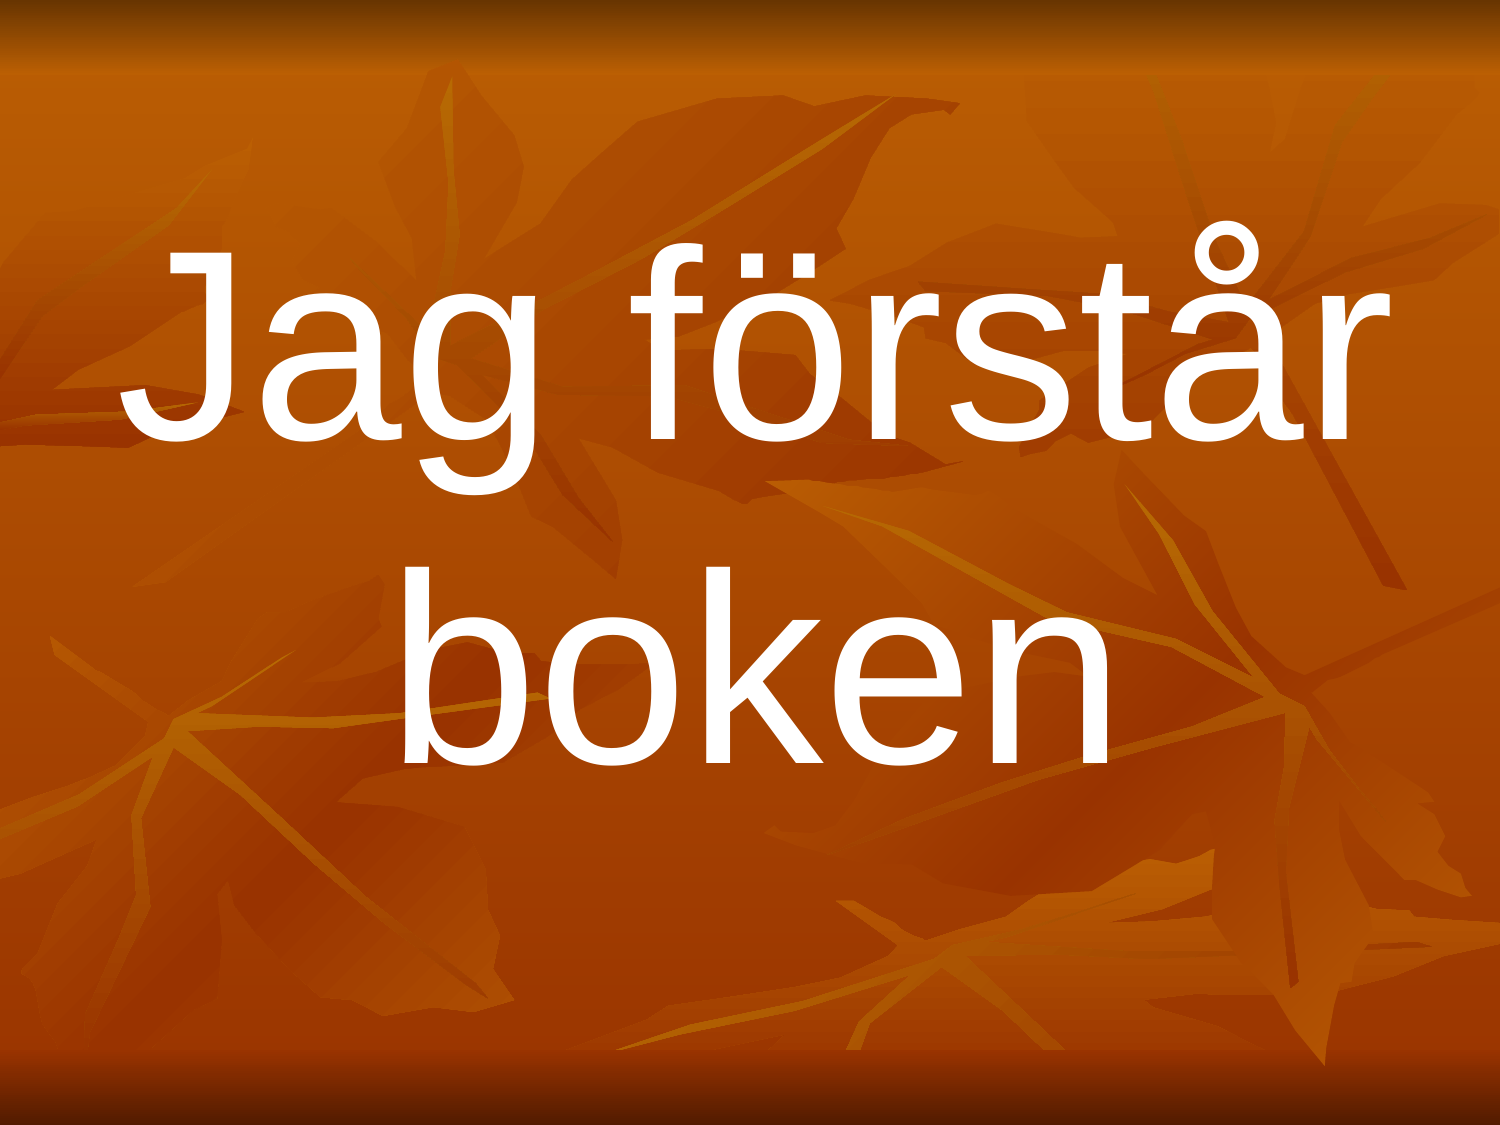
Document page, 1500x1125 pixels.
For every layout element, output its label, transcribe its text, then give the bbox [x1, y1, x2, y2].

text_box Jag förstår boken [53, 160, 1459, 826]
